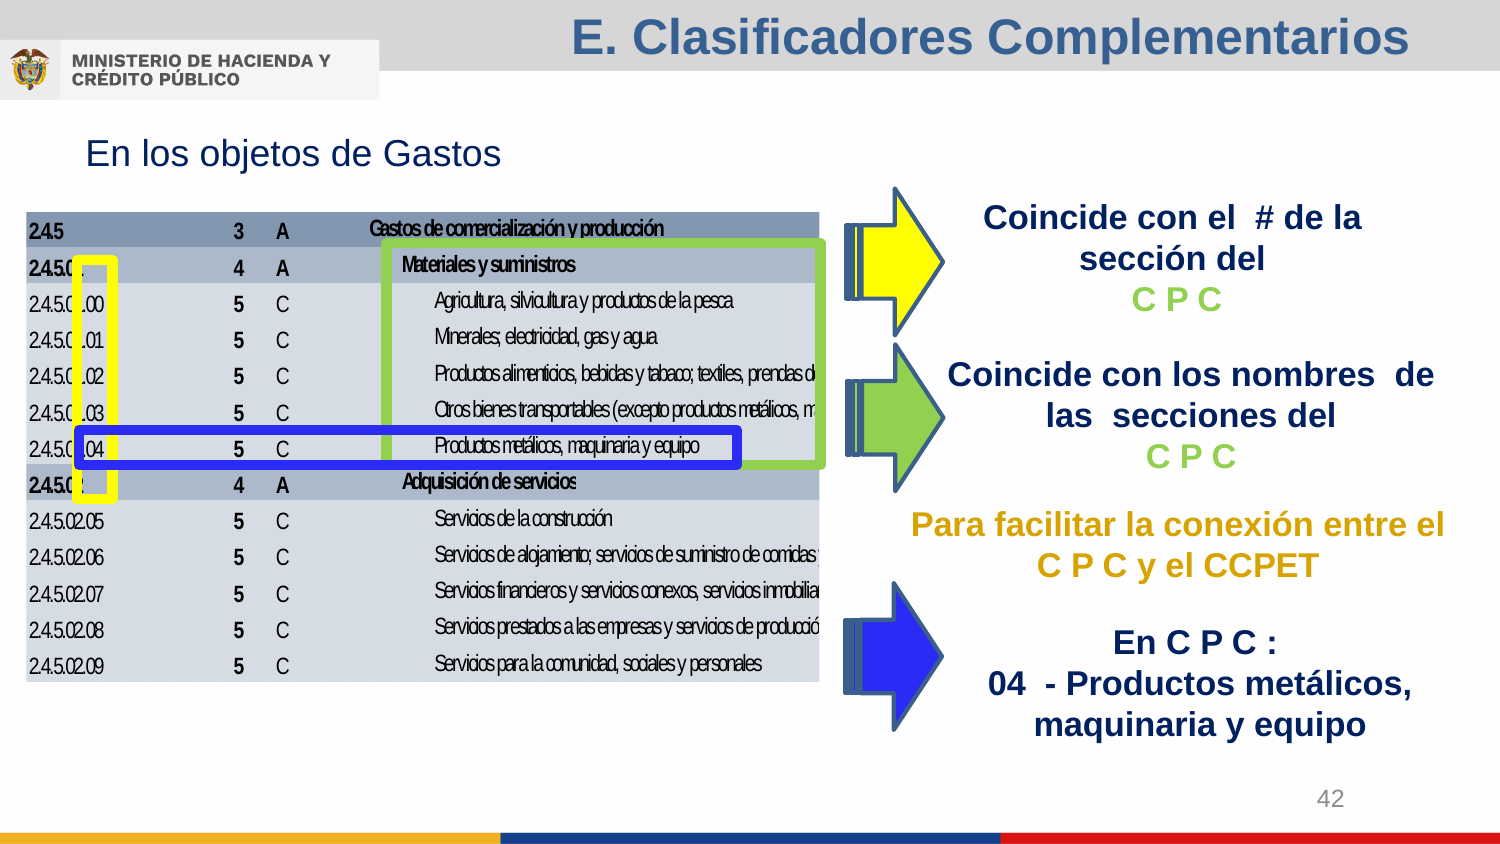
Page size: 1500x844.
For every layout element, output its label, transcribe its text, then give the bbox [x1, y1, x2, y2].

text_box Para facilitar la conexión entre el C P C y el CCPET [894, 494, 1462, 592]
text_box Coincide con los nombres de las secciones del C P C [907, 344, 1475, 483]
text_box Coincide con el # de la sección del C P C [893, 187, 1461, 326]
text_box En C P C : 04 - Productos metálicos, maquinaria y equipo [916, 612, 1484, 751]
text_box E. Clasificadores Complementarios [323, 0, 1426, 76]
slide_number 42 [1022, 775, 1360, 821]
text_box [844, 188, 904, 338]
text_box [843, 580, 916, 732]
picture [0, 0, 1500, 844]
text_box En los objetos de Gastos [70, 121, 669, 182]
text_box [845, 342, 907, 494]
